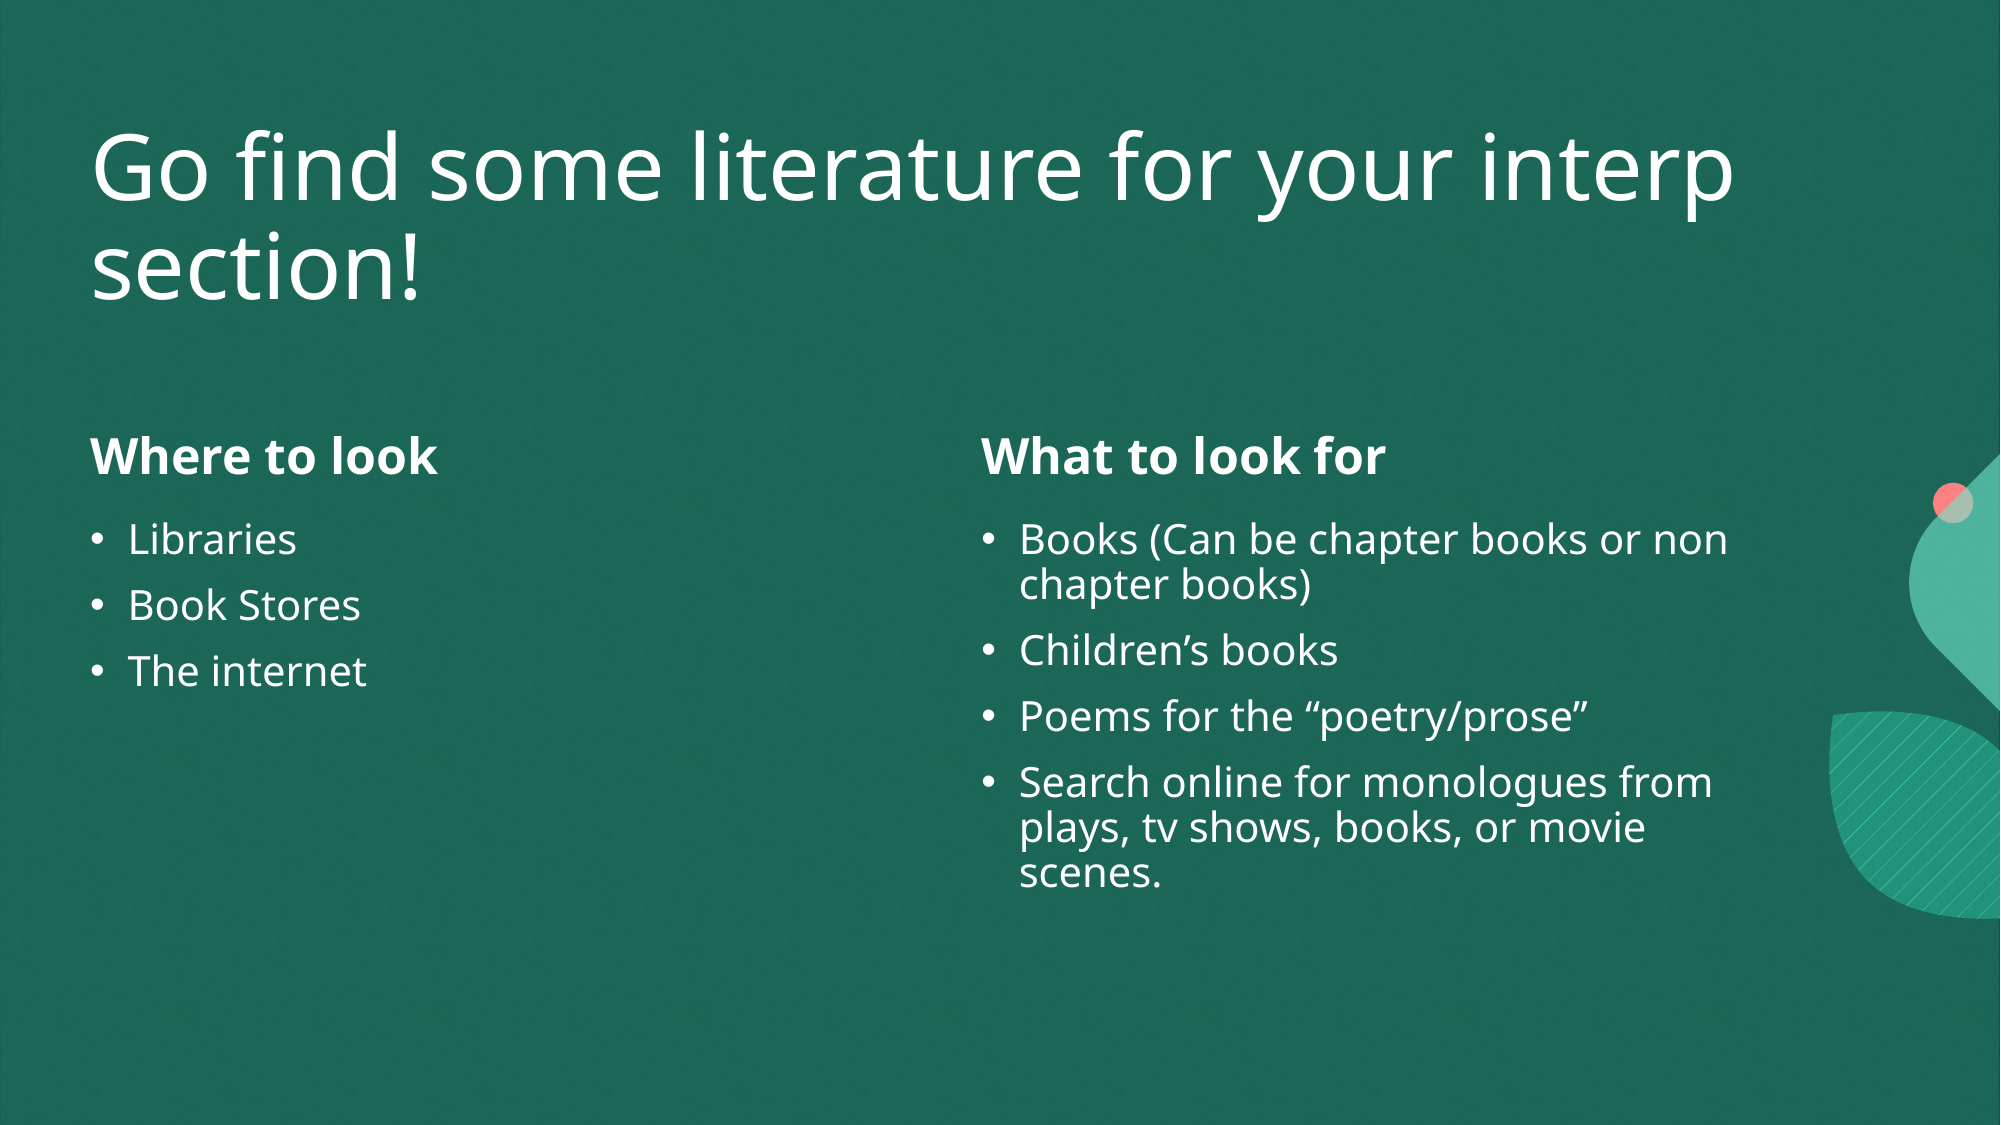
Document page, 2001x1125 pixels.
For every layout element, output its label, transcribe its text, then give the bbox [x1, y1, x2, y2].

list Books (Can be chapter books or non chapter books) Children’s books Poems for the “poetry/prose” Search online for monologues from plays, tv shows, books, or movie scenes. [966, 511, 1790, 1016]
list Libraries Book Stores The internet [75, 511, 899, 1016]
list What to look for [966, 358, 1790, 494]
title Go find some literature for your interp section! [75, 109, 1790, 327]
list Where to look [75, 358, 899, 494]
